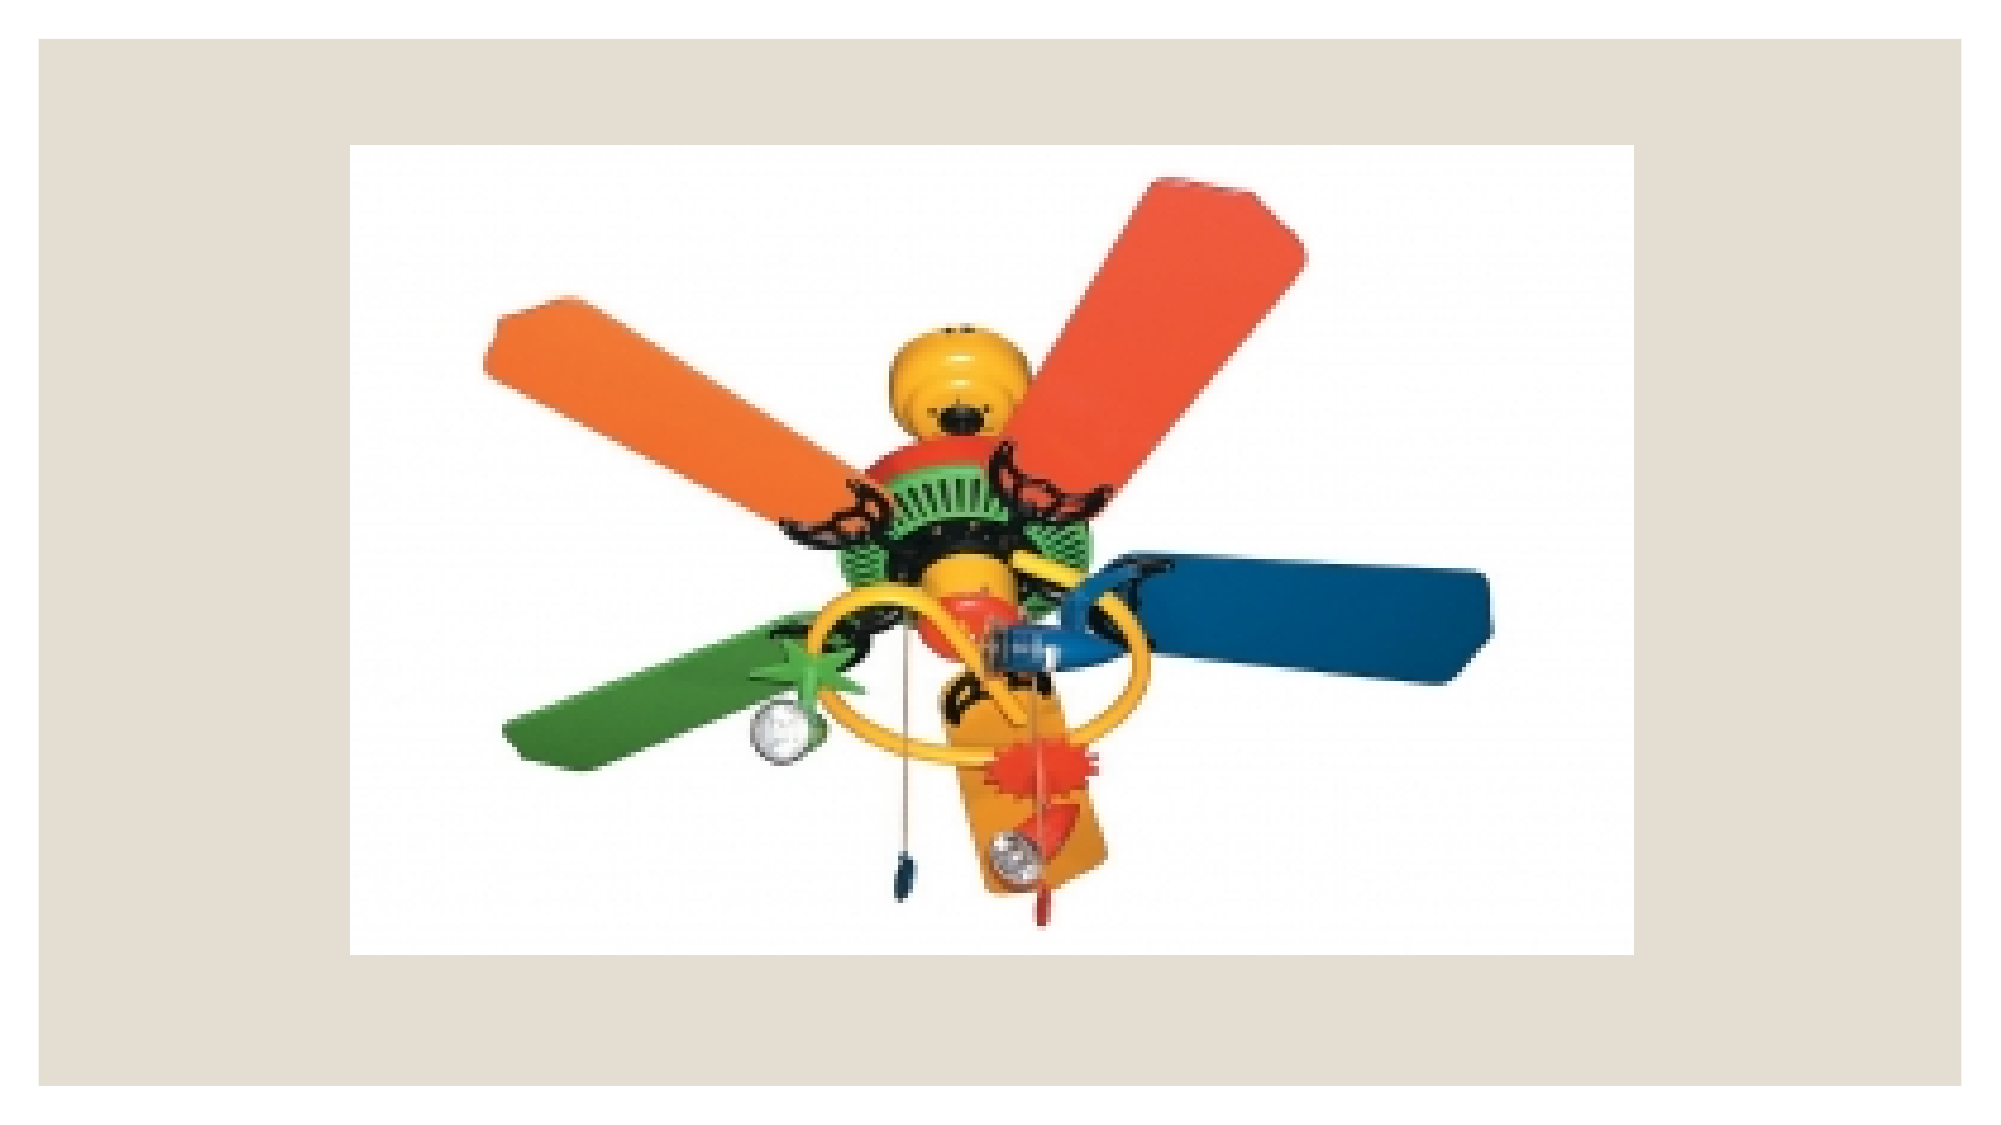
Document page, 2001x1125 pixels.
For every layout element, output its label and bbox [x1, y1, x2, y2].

picture [350, 145, 1634, 955]
